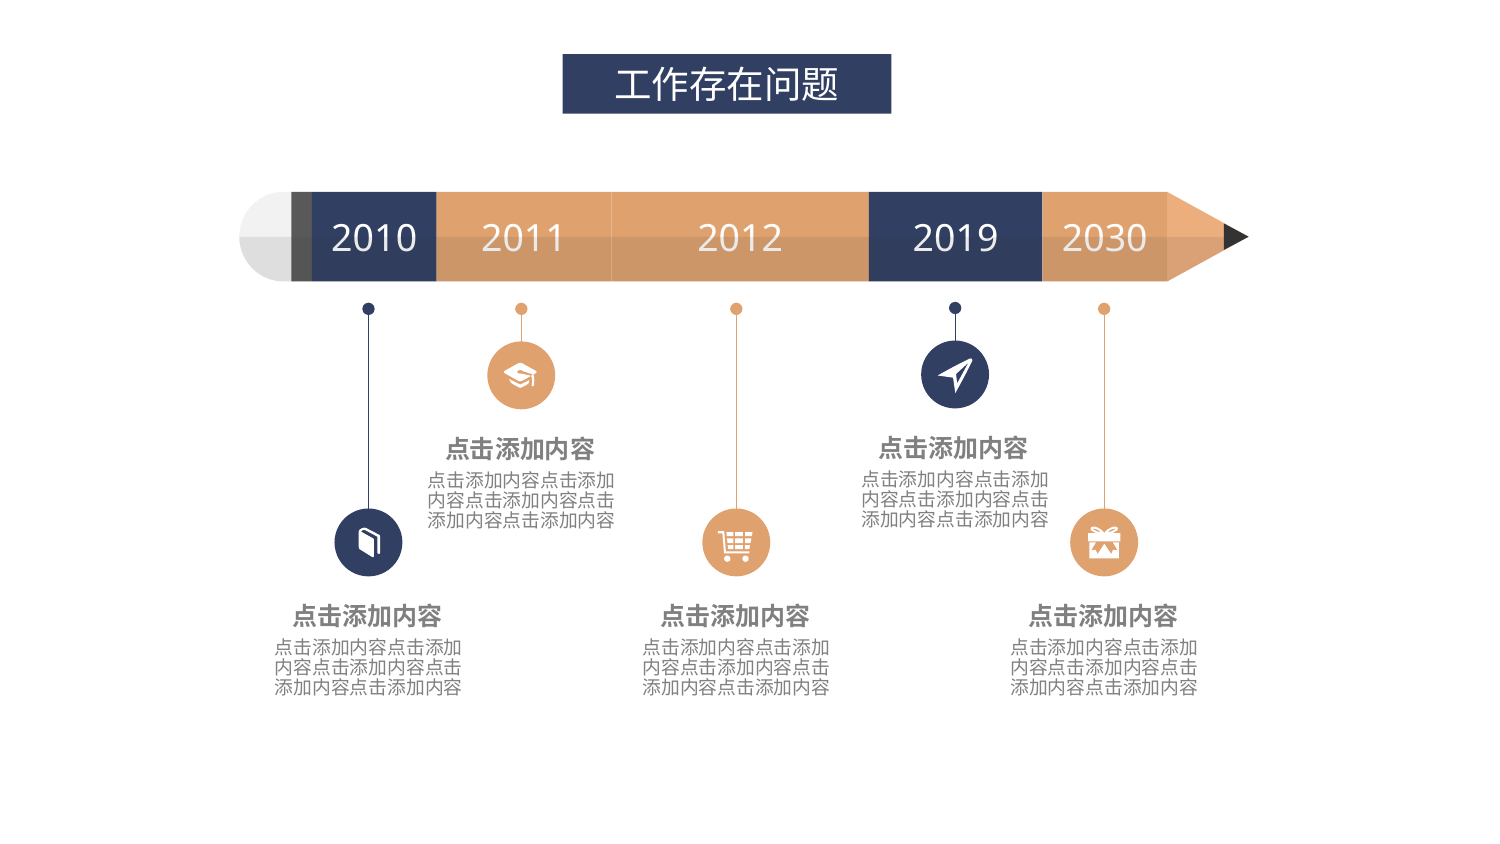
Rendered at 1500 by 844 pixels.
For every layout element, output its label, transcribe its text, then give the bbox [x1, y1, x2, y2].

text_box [702, 308, 771, 577]
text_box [611, 191, 868, 282]
text_box 点击添加内容 [859, 435, 1049, 465]
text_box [1087, 526, 1121, 559]
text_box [436, 191, 611, 282]
text_box 点击添加内容点击添加内容点击添加内容点击添加内容点击添加内容 [274, 638, 463, 704]
text_box 点击添加内容 [425, 436, 616, 466]
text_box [334, 308, 403, 577]
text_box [868, 191, 1042, 282]
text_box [311, 191, 436, 282]
text_box 点击添加内容点击添加内容点击添加内容点击添加内容点击添加内容 [426, 471, 616, 537]
text_box 点击添加内容点击添加内容点击添加内容点击添加内容点击添加内容 [860, 470, 1050, 536]
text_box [487, 308, 556, 410]
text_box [921, 307, 990, 409]
text_box 点击添加内容点击添加内容点击添加内容点击添加内容点击添加内容 [641, 638, 831, 704]
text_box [1042, 191, 1167, 282]
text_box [1070, 308, 1139, 577]
text_box 点击添加内容 [640, 603, 831, 633]
text_box 点击添加内容 [1008, 603, 1199, 633]
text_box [717, 531, 753, 562]
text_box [239, 191, 311, 282]
text_box 点击添加内容 [272, 603, 463, 633]
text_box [1167, 191, 1249, 282]
text_box 点击添加内容点击添加内容点击添加内容点击添加内容点击添加内容 [1009, 638, 1199, 704]
